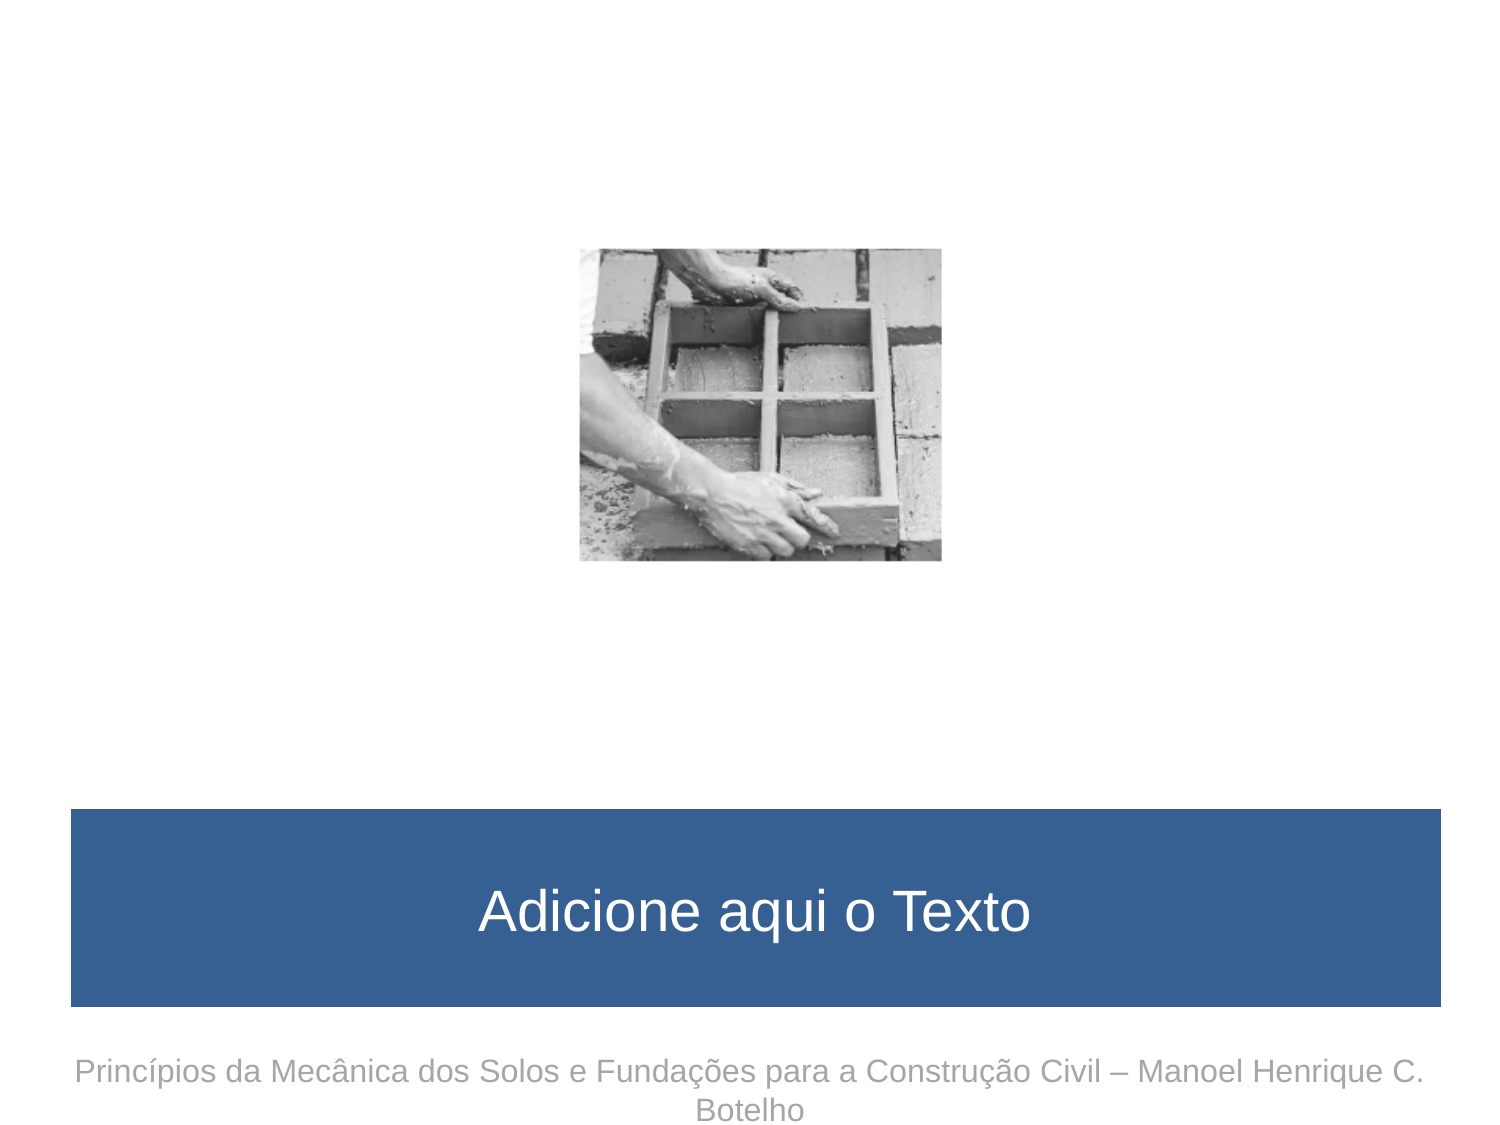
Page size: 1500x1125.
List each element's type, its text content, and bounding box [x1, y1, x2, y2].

picture [558, 235, 953, 563]
footer Princípios da Mecânica dos Solos e Fundações para a Construção Civil – Manoel Henrique C. Botelho [0, 1042, 1500, 1103]
text_box Adicione aqui o Texto [70, 808, 1442, 1008]
